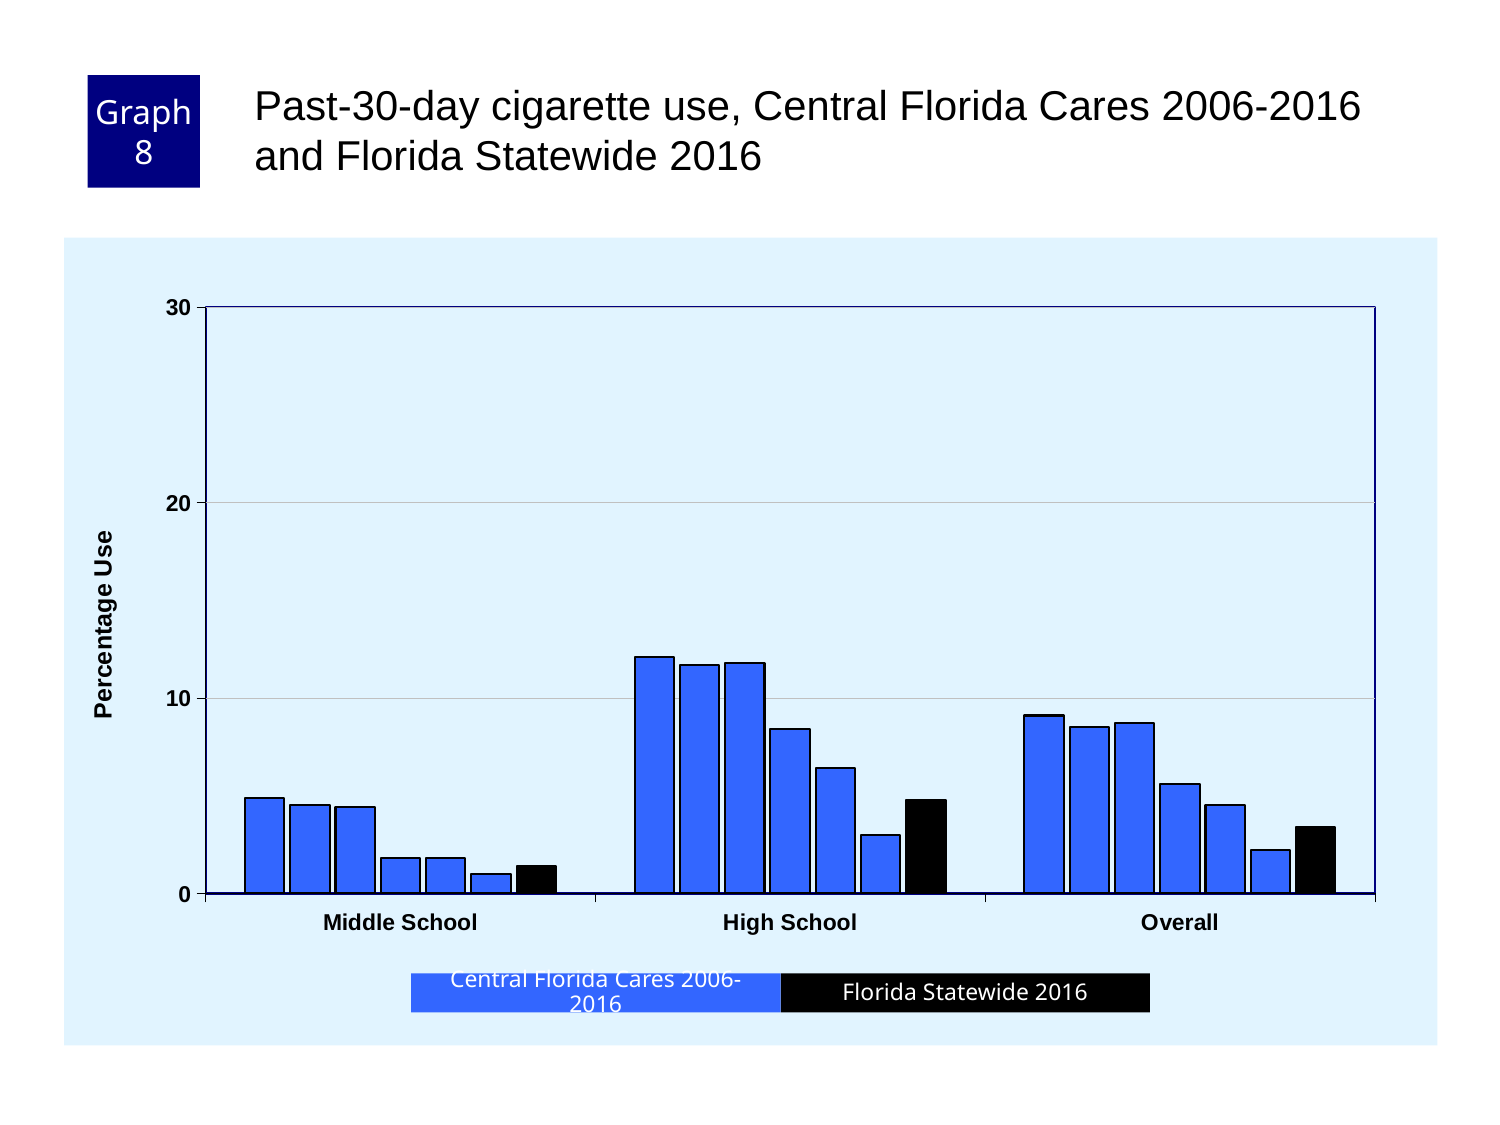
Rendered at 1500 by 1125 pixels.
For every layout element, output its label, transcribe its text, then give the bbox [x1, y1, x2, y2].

text_box Graph 8 [87, 75, 200, 188]
chart [63, 237, 1438, 1046]
text_box Past-30-day cigarette use, Central Florida Cares 2006-2016 and Florida Statewide 2016 [249, 75, 1438, 200]
